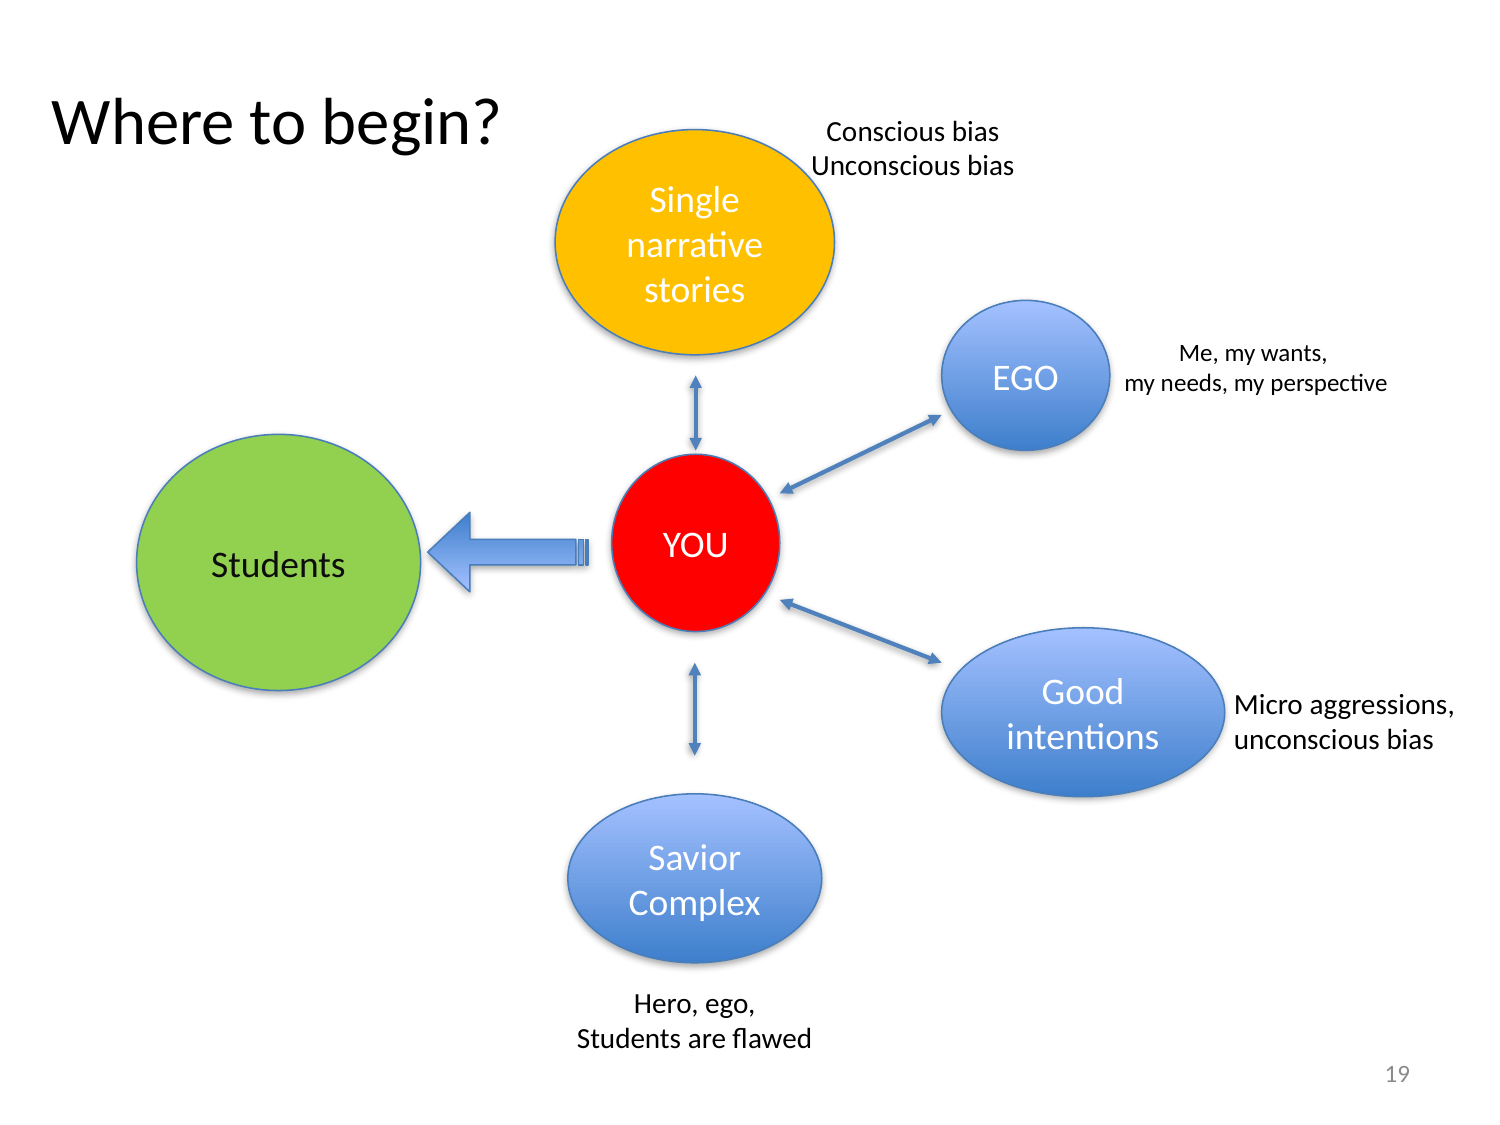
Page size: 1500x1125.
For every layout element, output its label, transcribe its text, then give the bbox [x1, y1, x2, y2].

text_box [578, 539, 584, 566]
text_box [585, 539, 589, 566]
text_box Students [135, 433, 422, 692]
text_box [426, 511, 577, 593]
slide_number 19 [1074, 1042, 1425, 1103]
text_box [779, 599, 942, 663]
text_box Micro aggressions, unconscious bias [1219, 677, 1470, 763]
text_box Good intentions [940, 626, 1219, 798]
text_box Me, my wants, my needs, my perspective [1079, 329, 1433, 449]
text_box Hero, ego, Students are flawed [562, 977, 828, 1063]
text_box YOU [610, 453, 781, 633]
text_box Conscious bias Unconscious bias [796, 104, 1030, 190]
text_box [779, 414, 942, 494]
text_box EGO [940, 299, 1093, 452]
text_box Savior Complex [567, 793, 823, 964]
list Where to begin? [36, 69, 1464, 1084]
text_box Single narrative stories [554, 128, 836, 356]
